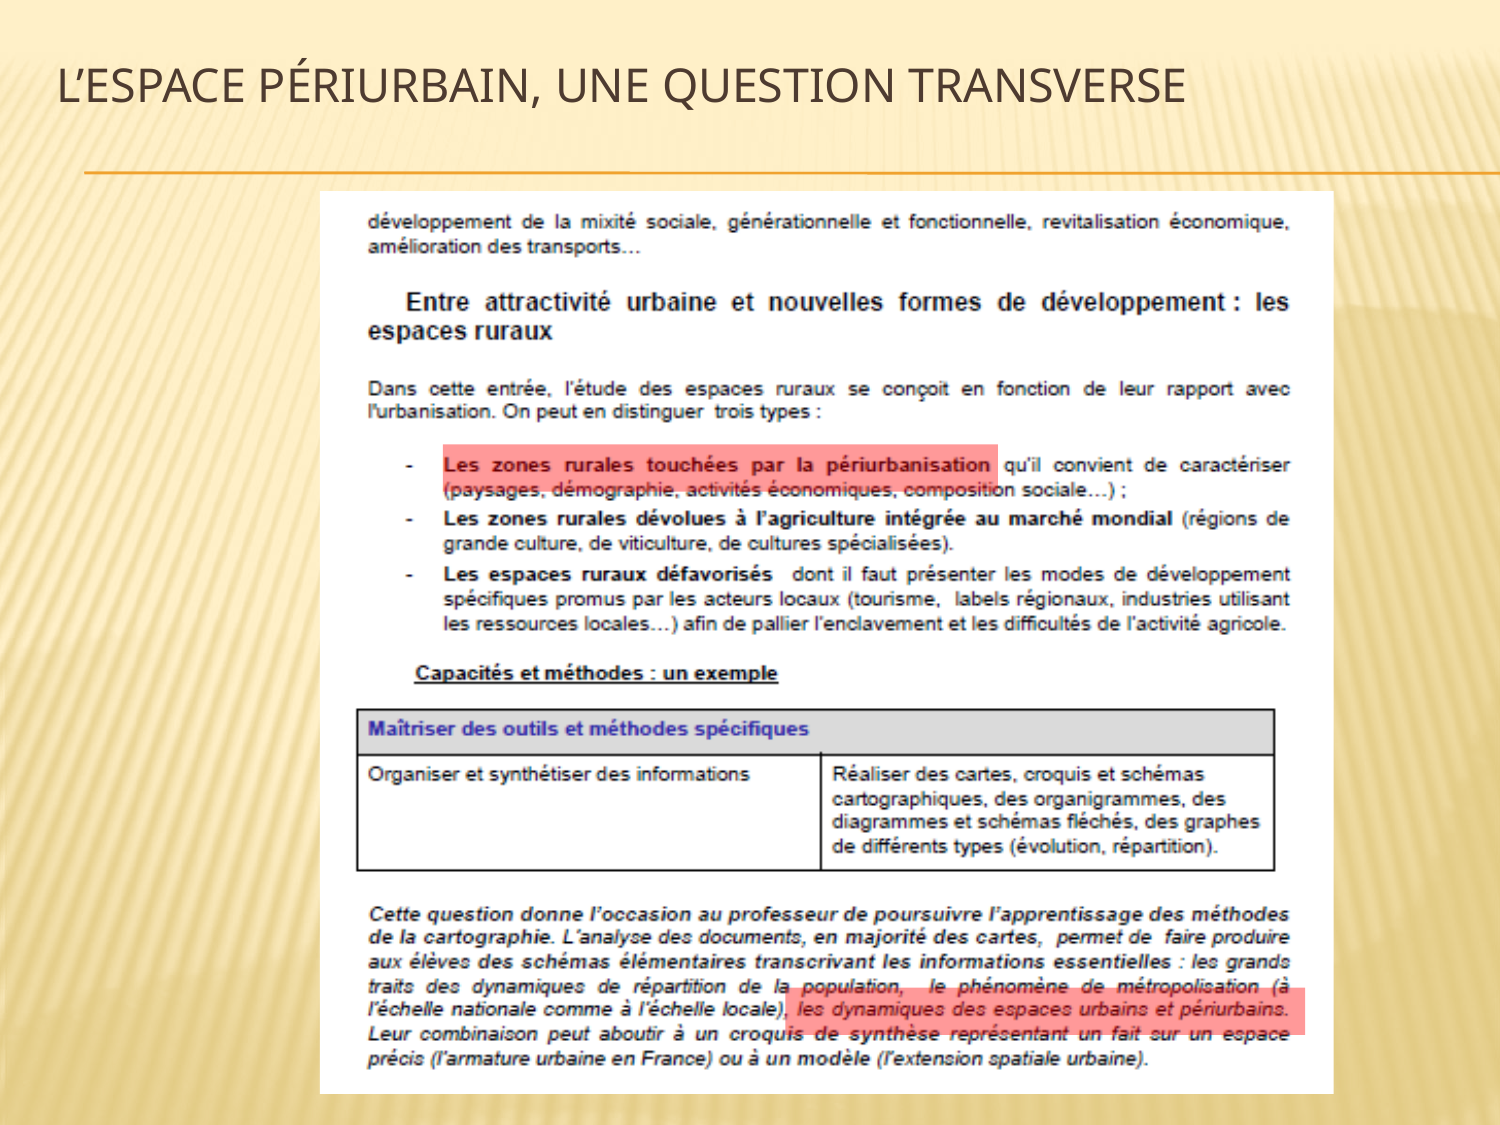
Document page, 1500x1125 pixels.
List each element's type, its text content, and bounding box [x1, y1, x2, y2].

picture [319, 191, 1334, 1095]
text_box L’espace périurbain, une question transverse [41, 30, 1424, 137]
